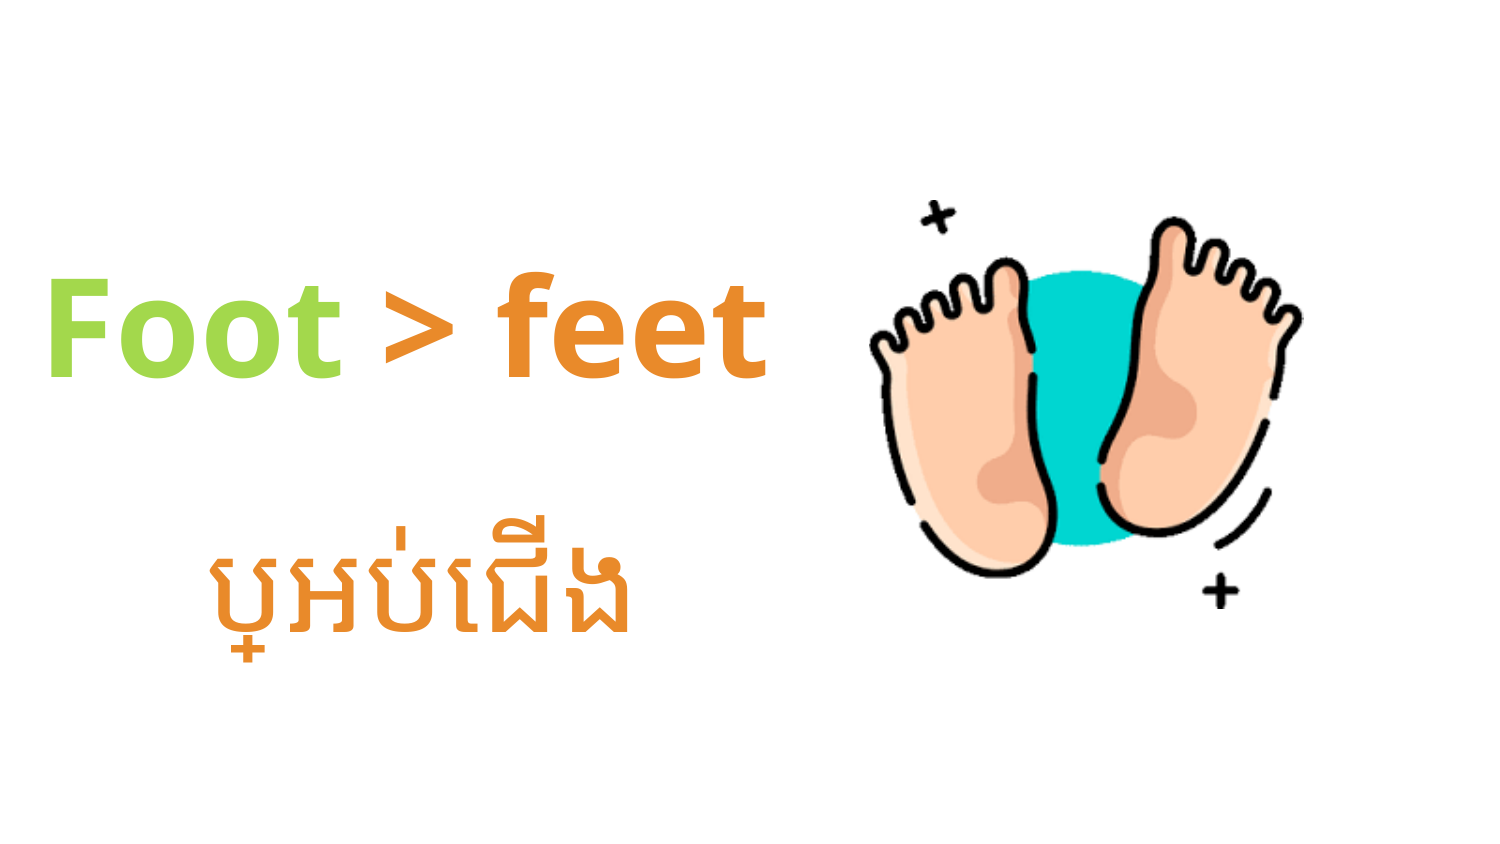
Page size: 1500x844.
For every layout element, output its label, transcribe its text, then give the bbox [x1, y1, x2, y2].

text_box ប្រអប់ជើង [89, 506, 758, 658]
picture [868, 199, 1304, 609]
text_box Foot > feet [0, 101, 870, 405]
